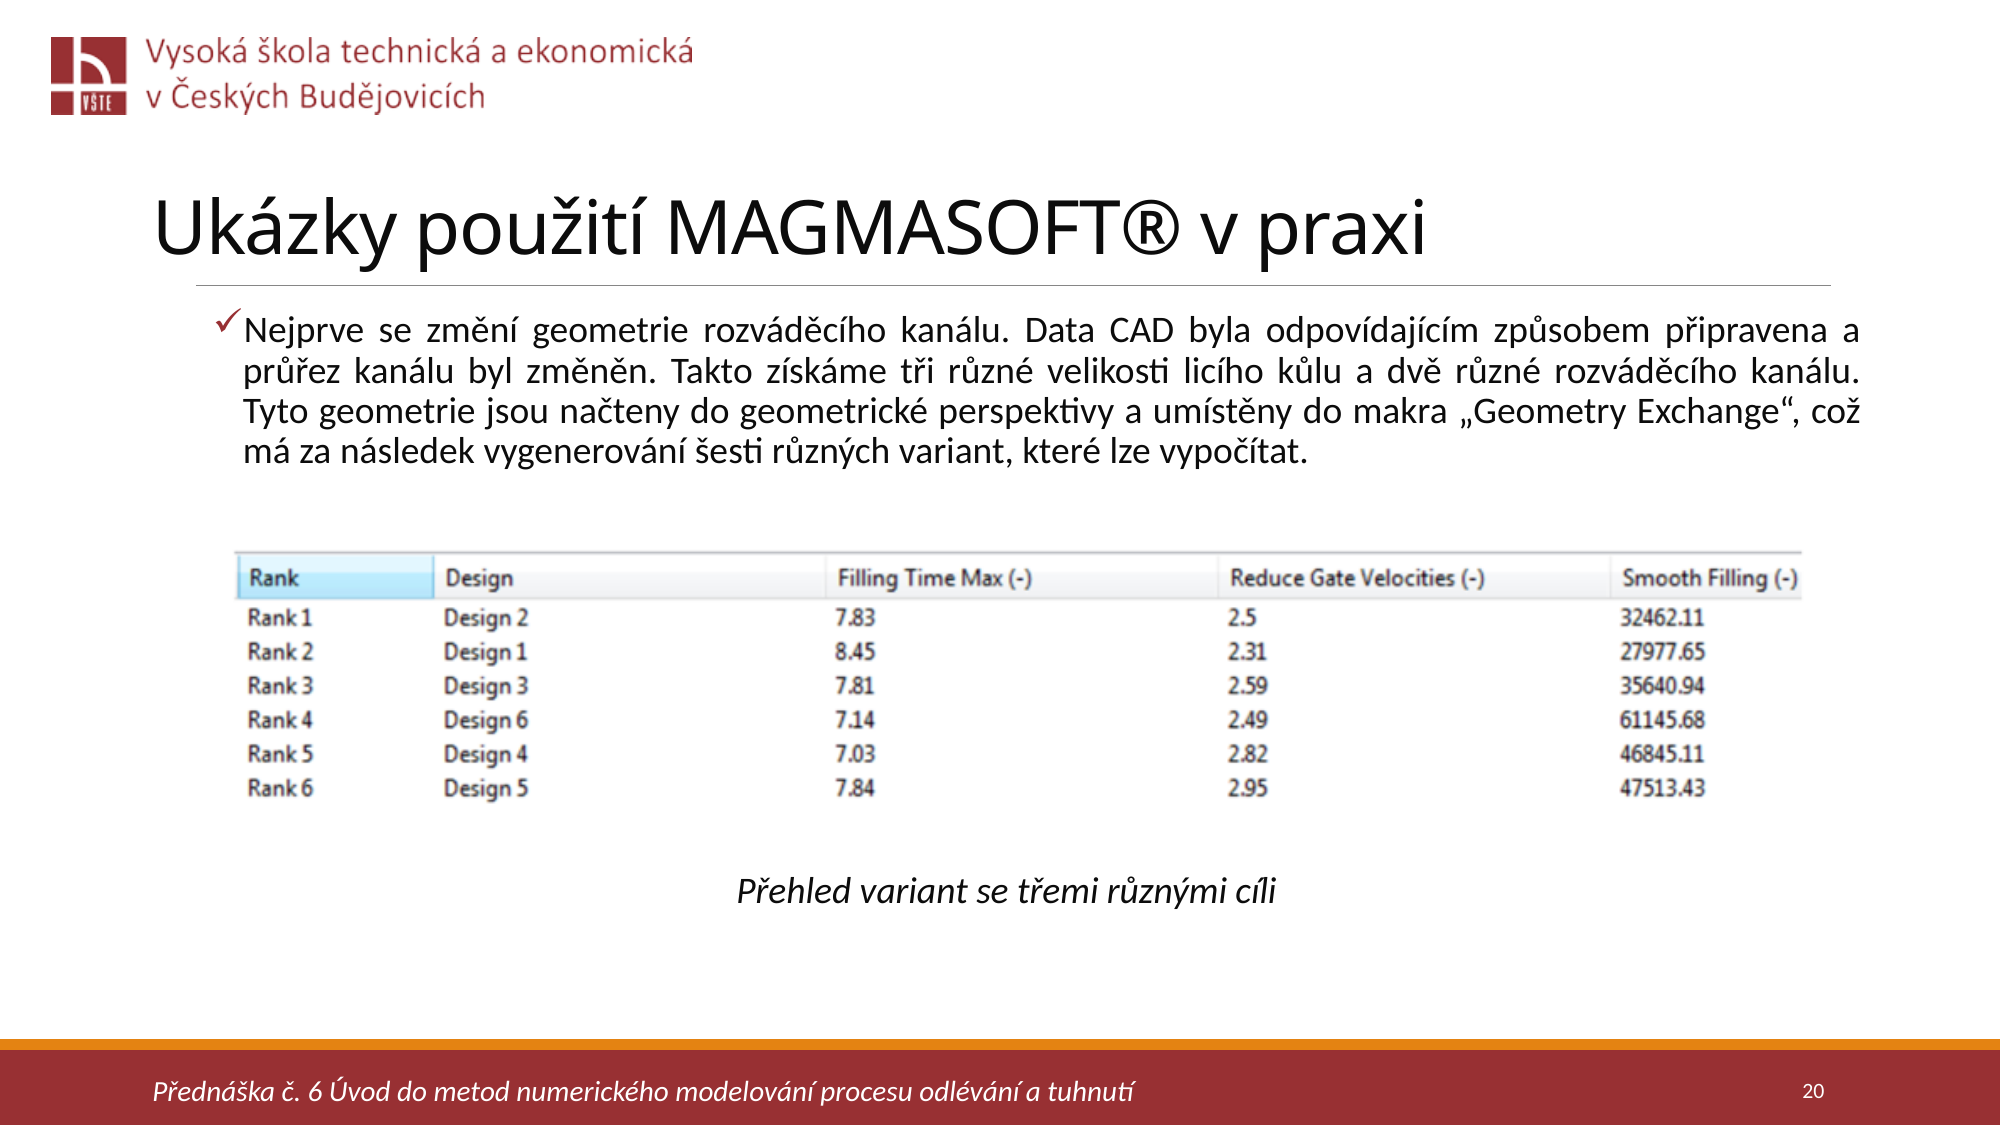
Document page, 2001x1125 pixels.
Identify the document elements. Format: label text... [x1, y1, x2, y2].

title Ukázky použití MAGMASOFT® v praxi [137, 136, 1863, 278]
picture [50, 37, 693, 115]
text_box Přehled variant se třemi různými cíli [329, 859, 1685, 919]
picture [225, 547, 1817, 808]
footer Přednáška č. 6 Úvod do metod numerického modelování procesu odlévání a tuhnutí [137, 1059, 1758, 1120]
slide_number 20 [1758, 1059, 1840, 1120]
list Nejprve se změní geometrie rozváděcího kanálu. Data CAD byla odpovídajícím způsobem připravena a průřez kanálu byl změněn. Takto získáme tři různé velikosti licího kůlu a dvě různé rozváděcího kanálu. Tyto geometrie jsou načteny do geometrické perspektivy a umístěny do makra „Geometry Exchange“, což má za následek vygenerování šesti různých variant, které lze vypočítat. [180, 302, 1863, 1041]
